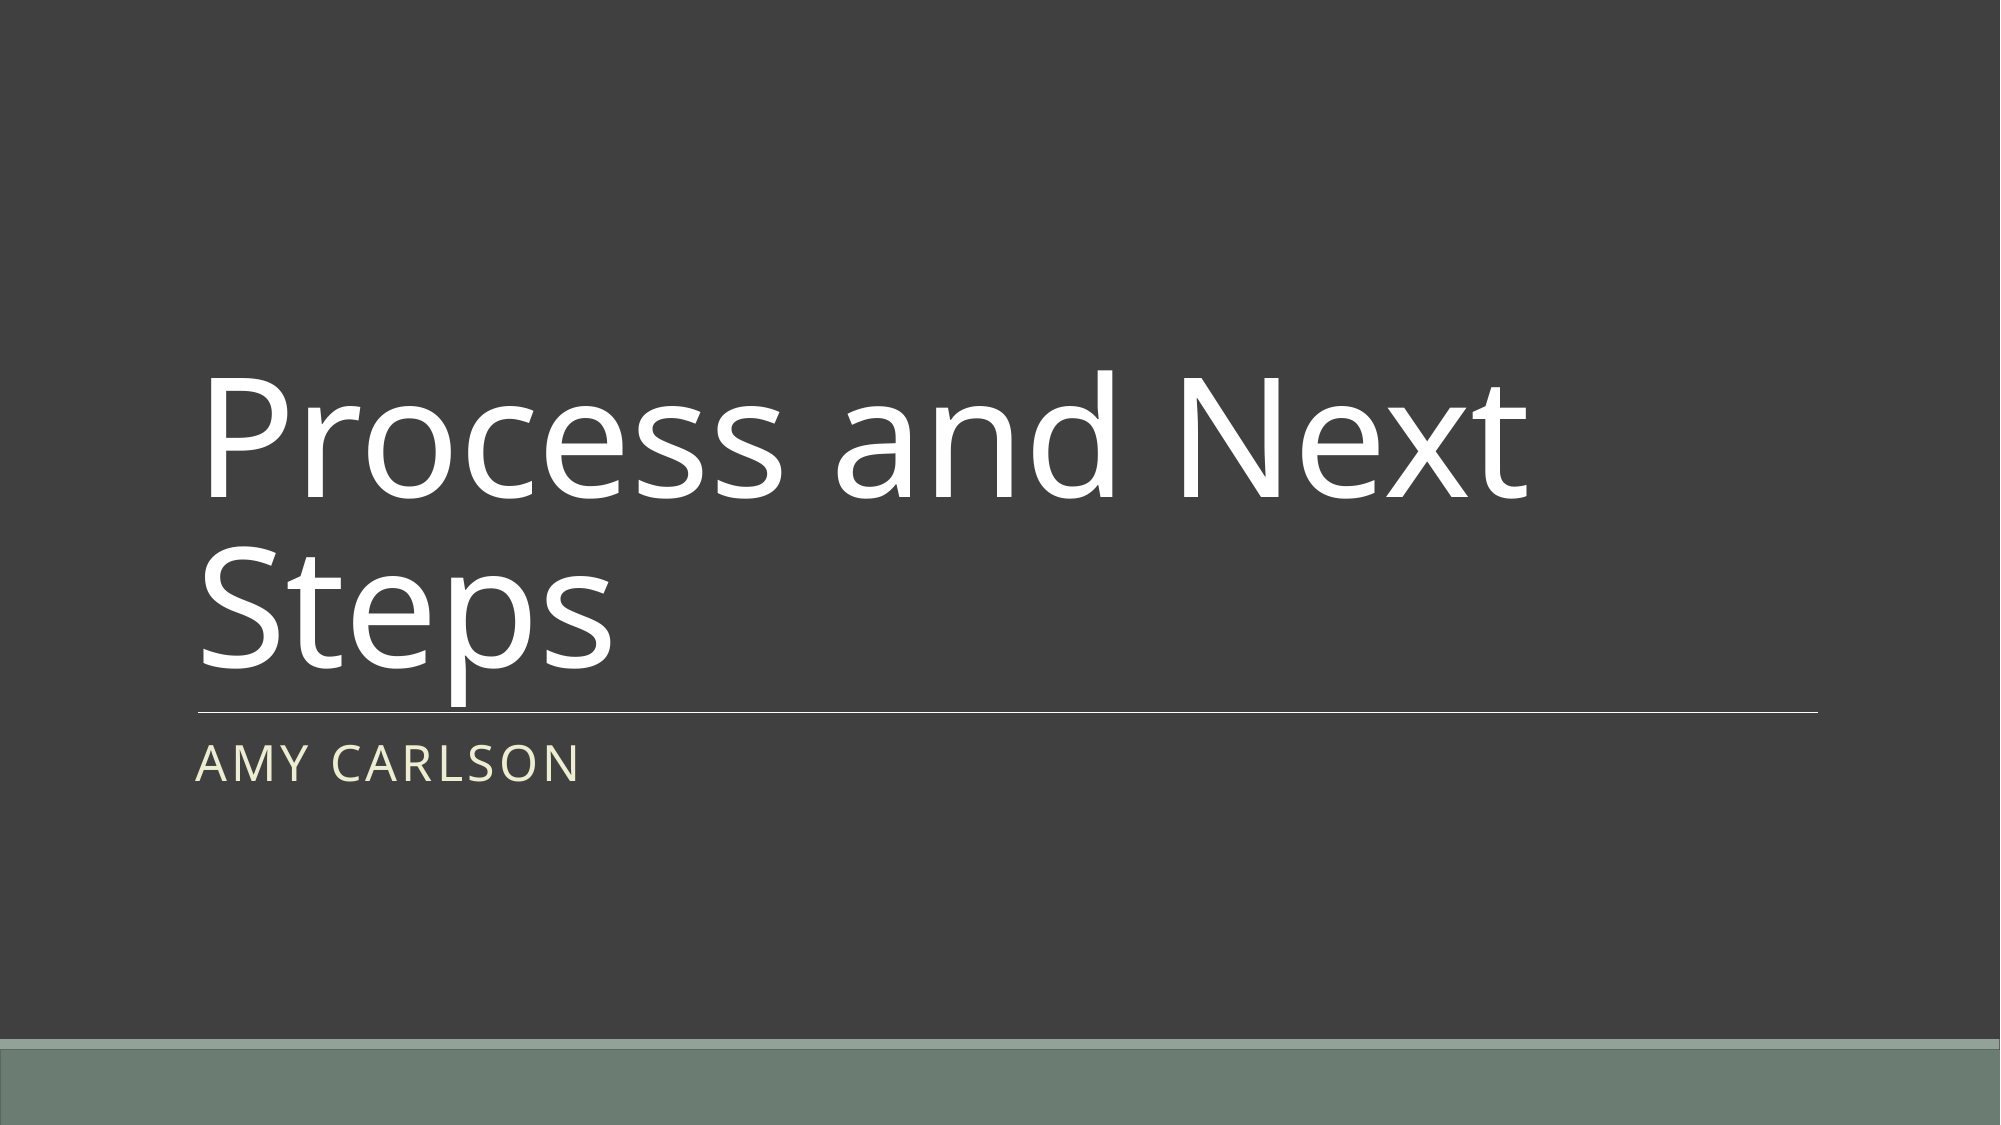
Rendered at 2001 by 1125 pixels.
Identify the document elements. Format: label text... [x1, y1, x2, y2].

list Amy Carlson [180, 730, 1830, 918]
title Process and Next Steps [180, 124, 1830, 710]
